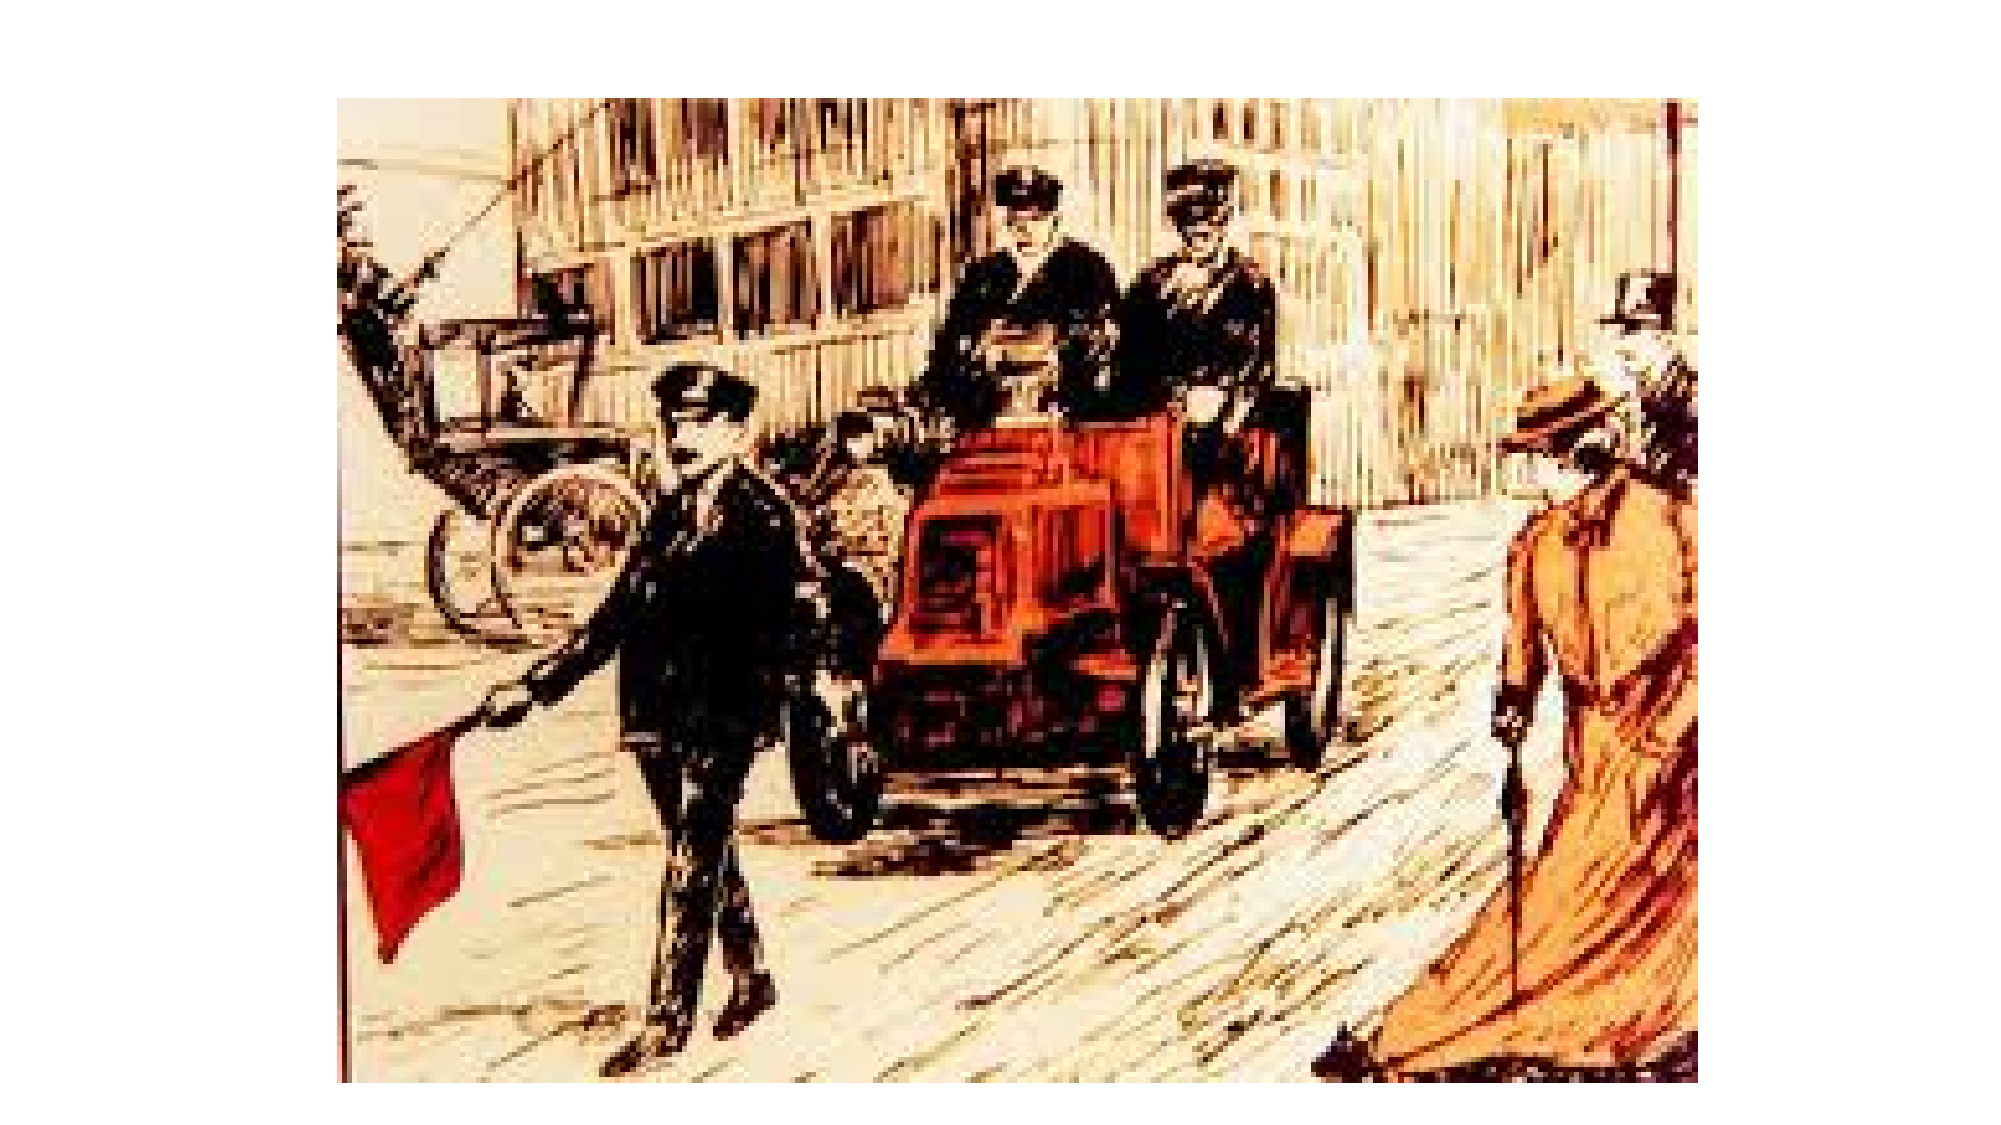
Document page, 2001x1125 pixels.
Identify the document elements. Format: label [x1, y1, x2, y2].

list [337, 98, 1698, 1083]
